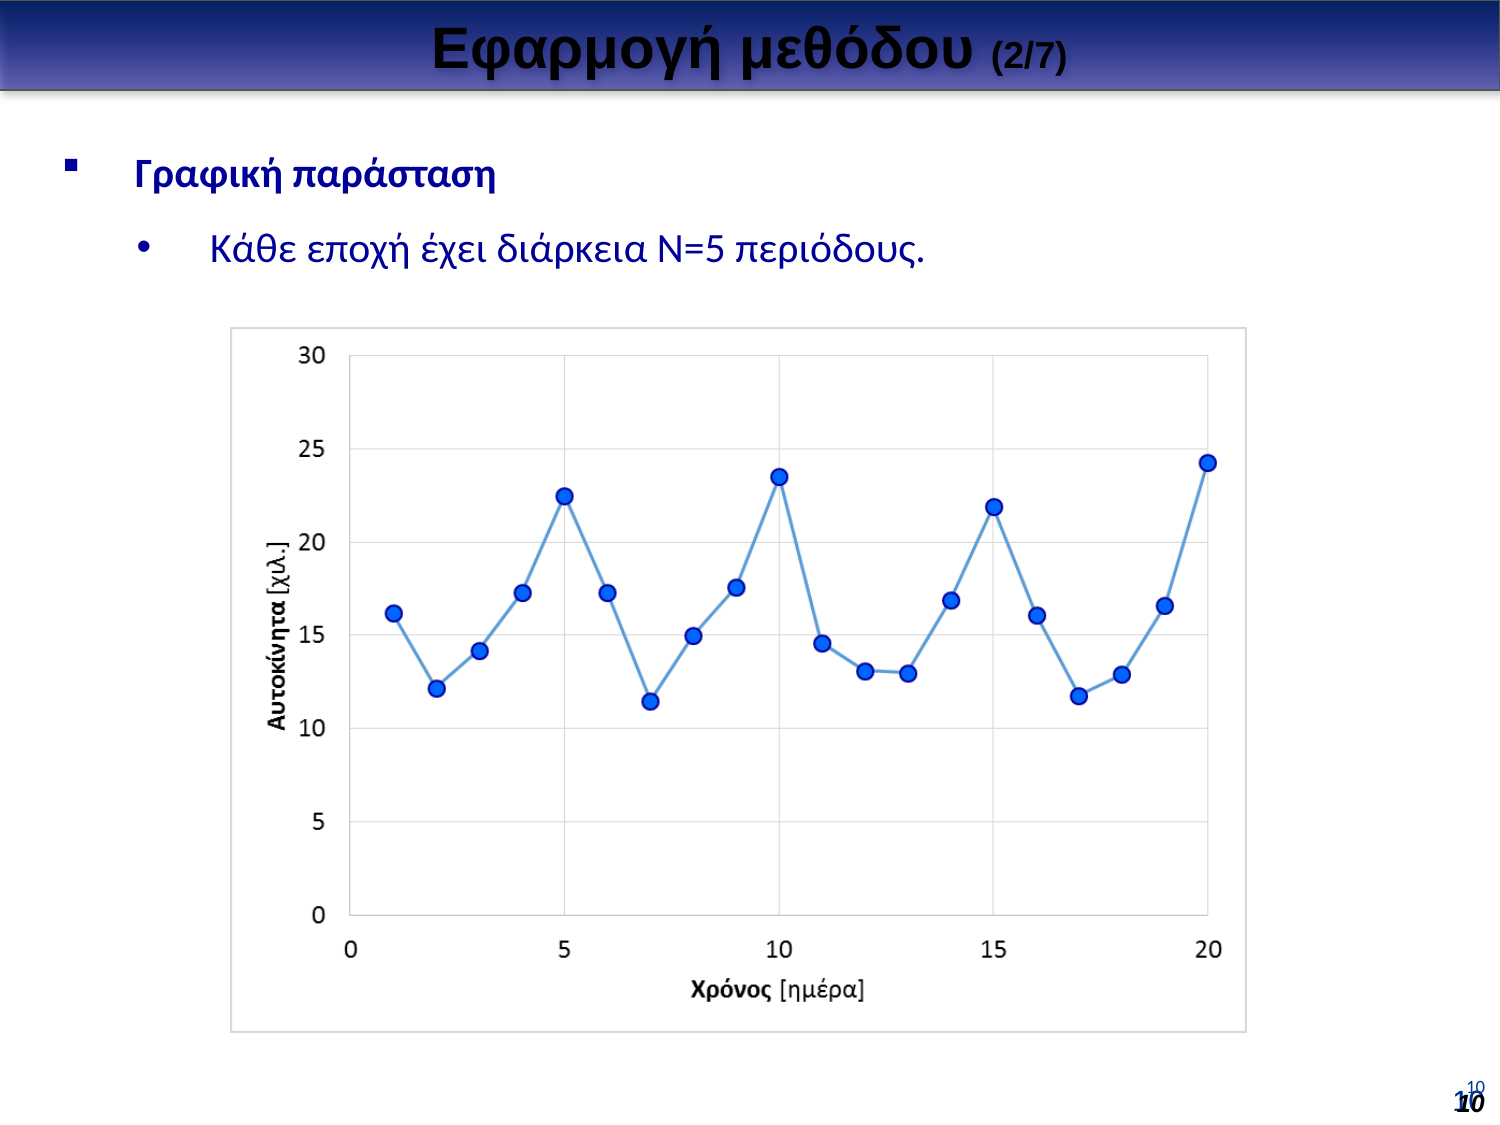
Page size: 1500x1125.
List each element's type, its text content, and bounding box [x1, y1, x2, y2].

text_box 10 [1424, 1079, 1500, 1125]
text_box 10 [1149, 1046, 1500, 1125]
picture [230, 327, 1247, 1033]
text_box Γραφική παράσταση Κάθε εποχή έχει διάρκεια Ν=5 περιόδους. [17, 113, 1477, 279]
text_box Εφαρμογή μεθόδου (2/7) [0, 0, 1500, 90]
